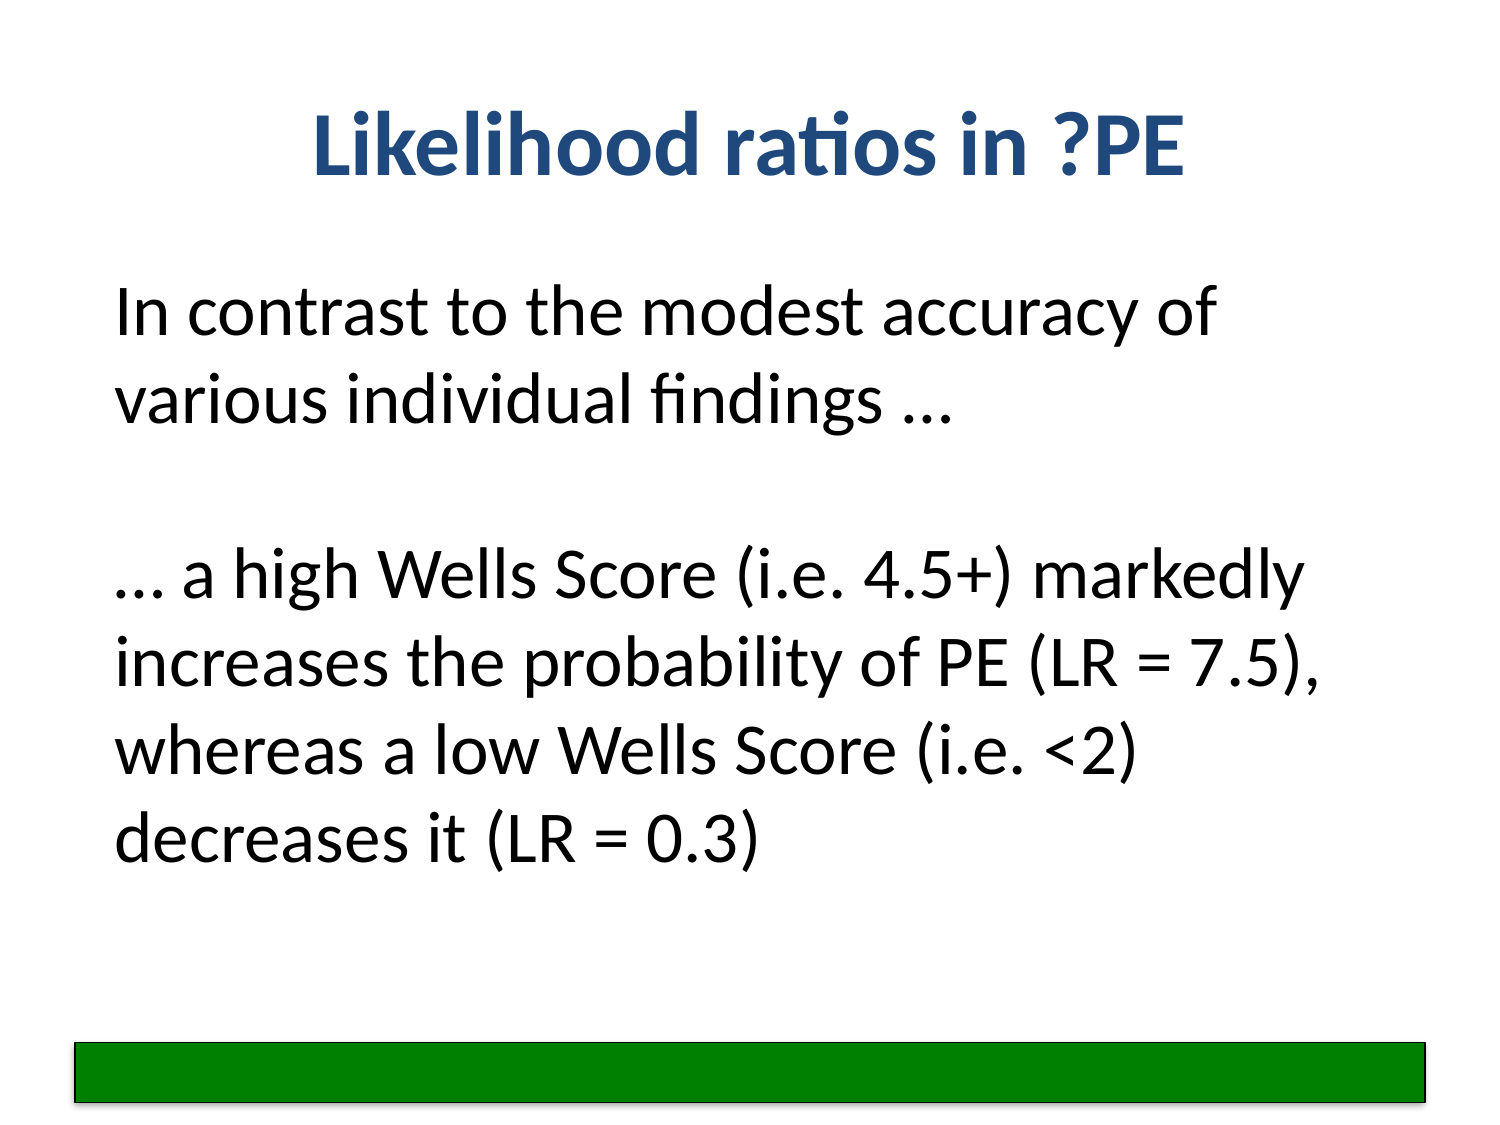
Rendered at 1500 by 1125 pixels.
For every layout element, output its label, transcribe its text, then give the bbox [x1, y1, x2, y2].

list In contrast to the modest accuracy of various individual findings … … a high Wells Score (i.e. 4.5+) markedly increases the probability of PE (LR = 7.5), whereas a low Wells Score (i.e. <2) decreases it (LR = 0.3) [99, 254, 1450, 997]
title Likelihood ratios in ?PE [75, 45, 1425, 233]
